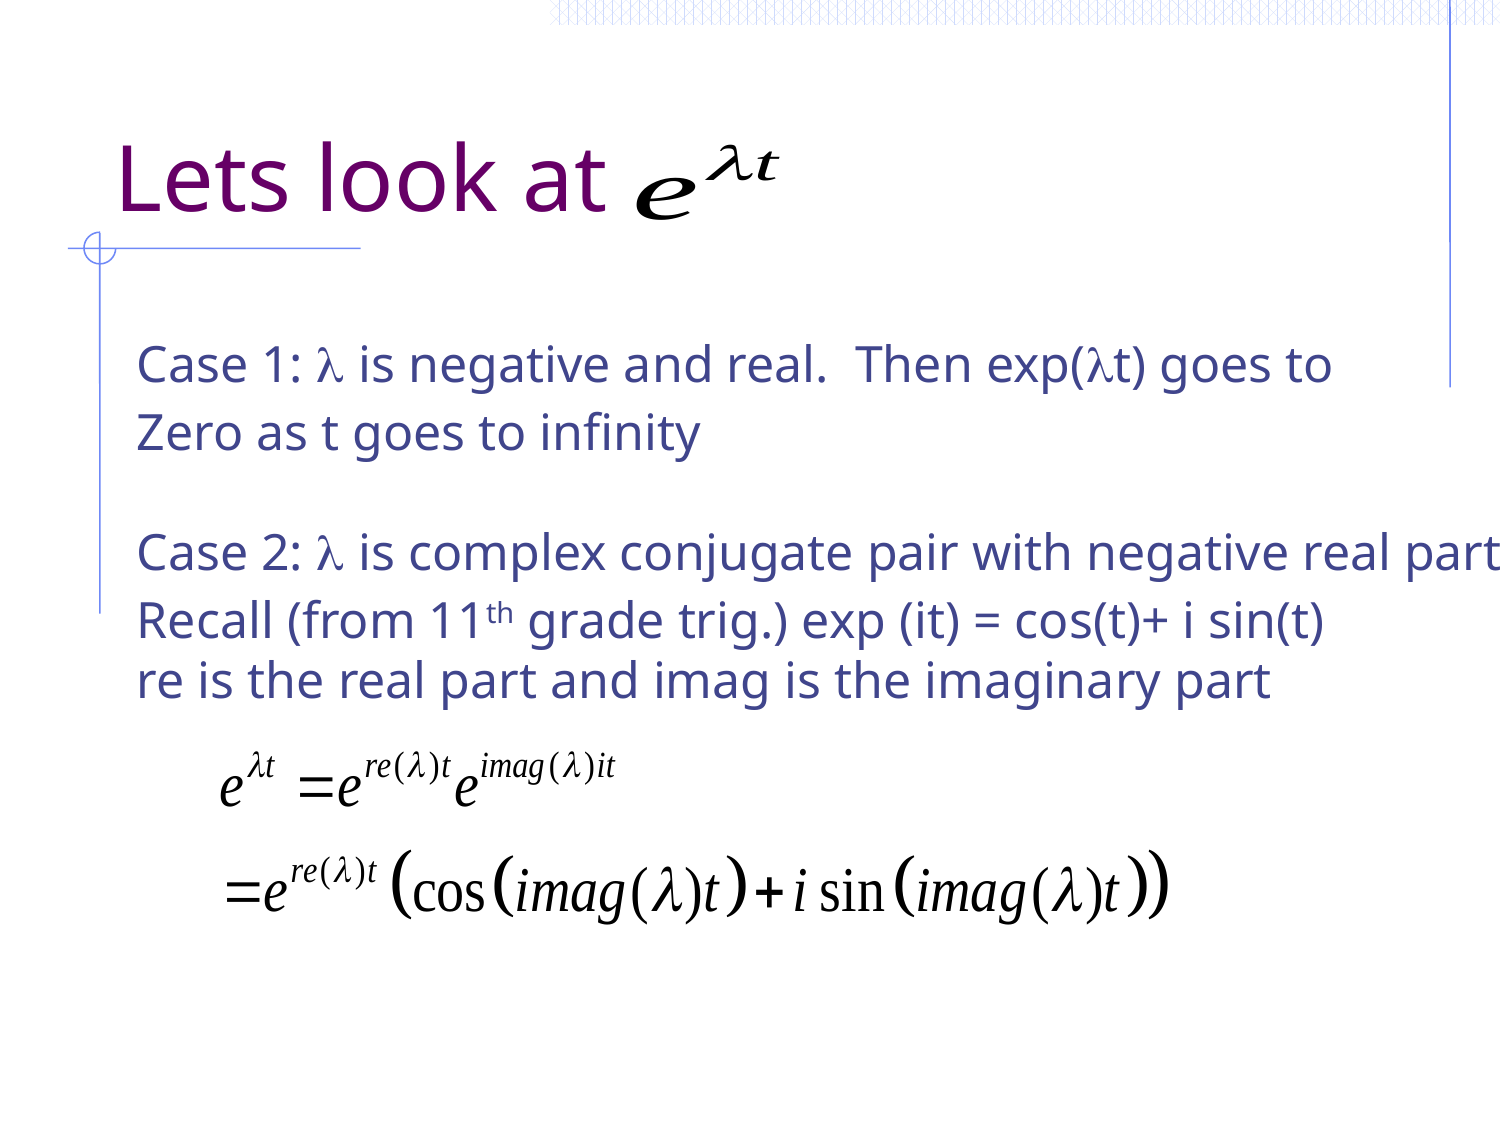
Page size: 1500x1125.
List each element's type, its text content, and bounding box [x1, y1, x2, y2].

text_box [612, 124, 813, 242]
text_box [212, 737, 1176, 951]
title Lets look at [99, 49, 1376, 238]
text_box Case 1: l is negative and real. Then exp(lt) goes to Zero as t goes to infinity Case 2: l is complex conjugate pair with negative real part Recall (from 11th grade trig.) exp (it) = cos(t)+ i sin(t) re is the real part and imag is the imaginary part [122, 324, 1500, 837]
